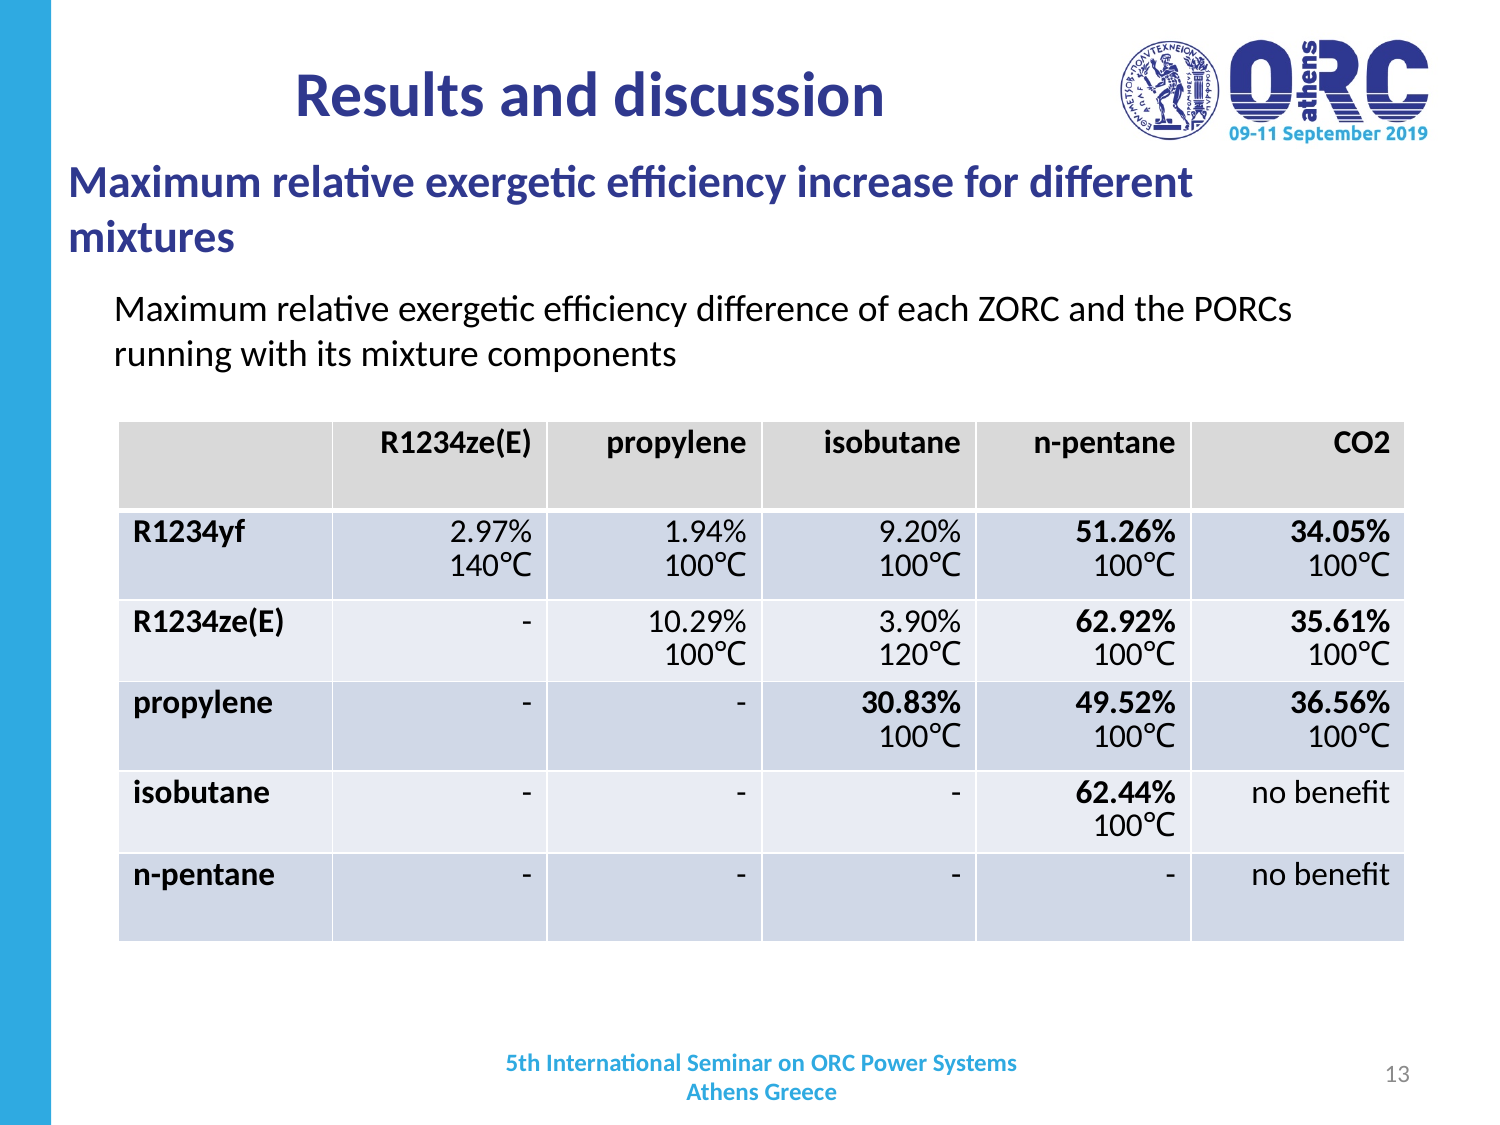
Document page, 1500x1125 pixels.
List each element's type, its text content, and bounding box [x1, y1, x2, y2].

text_box Maximum relative exergetic efficiency difference of each ZORC and the PORCs running with its mixture components [99, 276, 1317, 382]
table_cell isobutane [119, 772, 332, 852]
table_cell - [548, 772, 761, 852]
table_cell - [763, 772, 975, 852]
table_cell - [977, 854, 1190, 941]
table_header isobutane [763, 422, 975, 508]
table_cell - [548, 682, 761, 770]
table_cell - [333, 601, 546, 681]
table_cell 35.61% 100℃ [1192, 601, 1404, 681]
table_cell 49.52% 100℃ [977, 682, 1190, 770]
table_cell 36.56% 100℃ [1192, 682, 1404, 770]
table_cell 3.90% 120℃ [763, 601, 975, 681]
table_cell 34.05% 100℃ [1192, 513, 1404, 599]
text_box Maximum relative exergetic efficiency increase for different mixtures [53, 160, 1376, 253]
table_cell - [548, 854, 761, 941]
footer 5th International Seminar on ORC Power Systems Athens Greece [431, 1045, 1093, 1106]
table_cell 1.94% 100℃ [548, 513, 761, 599]
table_cell propylene [119, 682, 332, 770]
table_cell 9.20% 100℃ [763, 513, 975, 599]
table_header propylene [548, 422, 761, 508]
table_cell - [333, 854, 546, 941]
table_cell 30.83% 100℃ [763, 682, 975, 770]
table_cell 62.44% 100℃ [977, 772, 1190, 852]
table_cell n-pentane [119, 854, 332, 941]
table_header CO2 [1192, 422, 1404, 508]
table_cell - [333, 682, 546, 770]
table_cell 62.92% 100℃ [977, 601, 1190, 681]
table_cell - [333, 772, 546, 852]
table_header n-pentane [977, 422, 1190, 508]
table_cell 2.97% 140℃ [333, 513, 546, 599]
table_cell 51.26% 100℃ [977, 513, 1190, 599]
table_cell 10.29% 100℃ [548, 601, 761, 681]
slide_number 13 [1340, 1042, 1425, 1103]
table_cell no benefit [1192, 854, 1404, 941]
table_cell R1234ze(E) [119, 601, 332, 681]
table_cell no benefit [1192, 772, 1404, 852]
title Results and discussion [76, 45, 1105, 138]
table_cell R1234yf [119, 513, 332, 599]
table_header R1234ze(E) [333, 422, 546, 508]
table_cell - [763, 854, 975, 941]
picture [1110, 30, 1443, 149]
table_header [119, 422, 332, 508]
